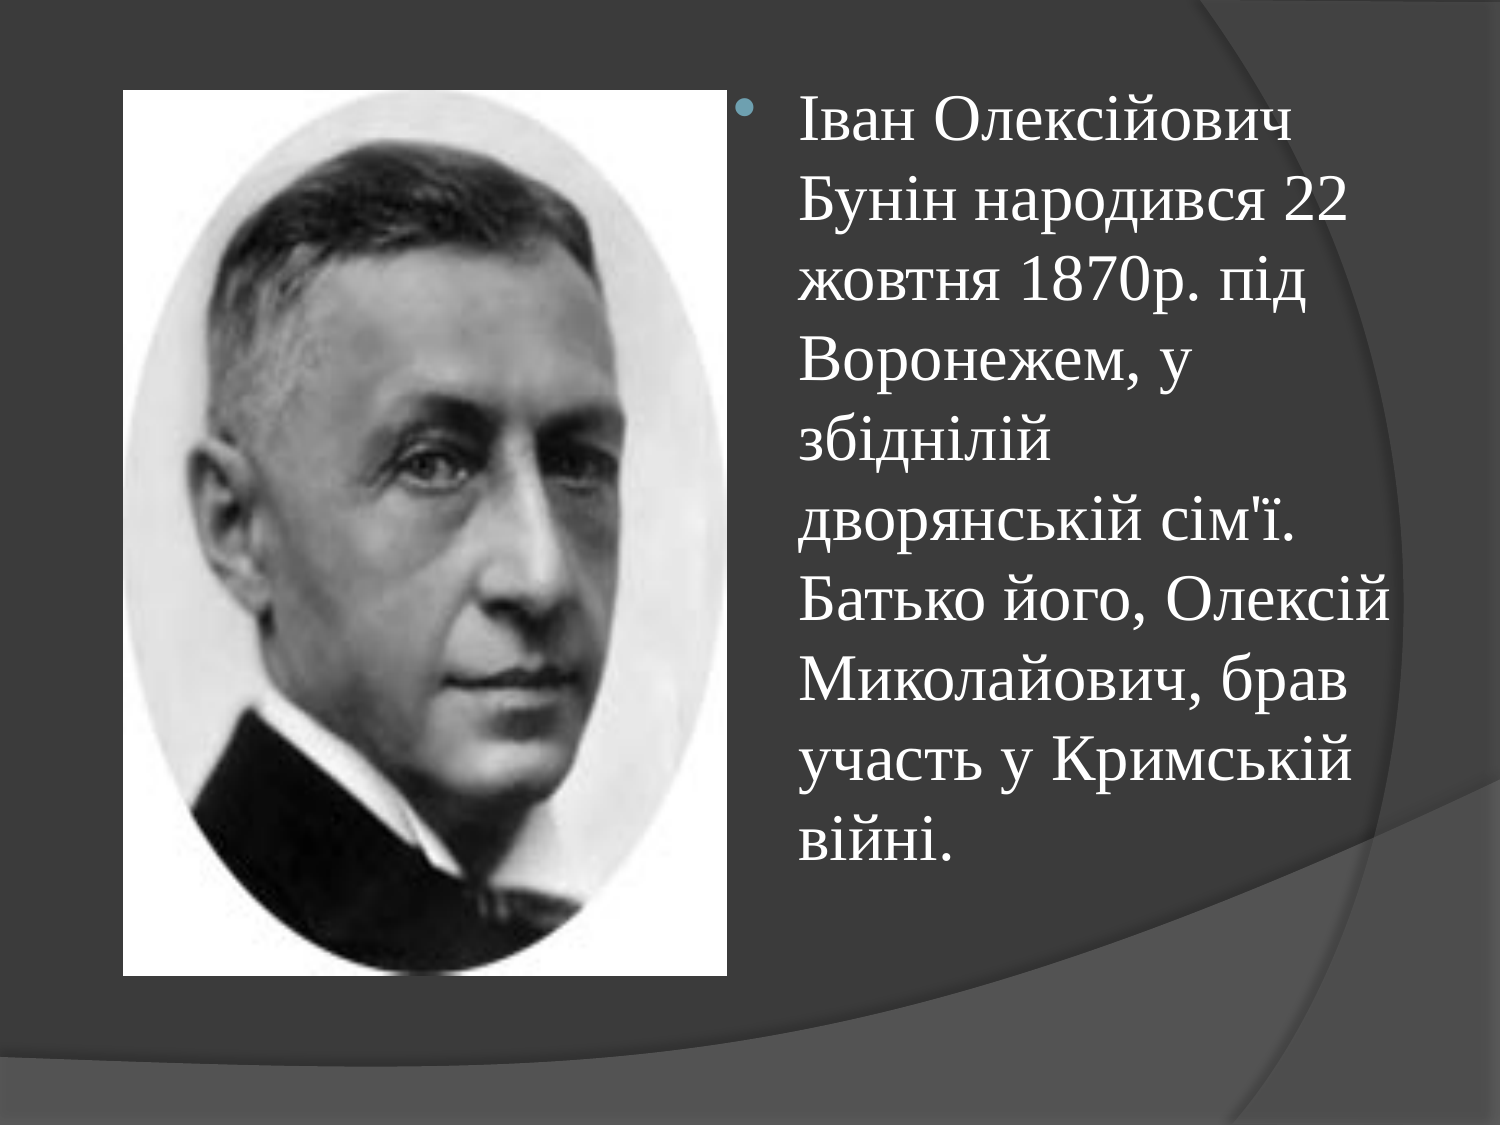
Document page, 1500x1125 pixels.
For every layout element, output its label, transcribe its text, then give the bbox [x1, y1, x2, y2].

list Іван Олексійович Бунін народився 22 жовтня 1870р. під Воронежем, у збіднілій дворянській сім'ї. Батько його, Олексій Миколайович, брав участь у Кримській війні. [714, 66, 1426, 1006]
picture [123, 89, 727, 977]
